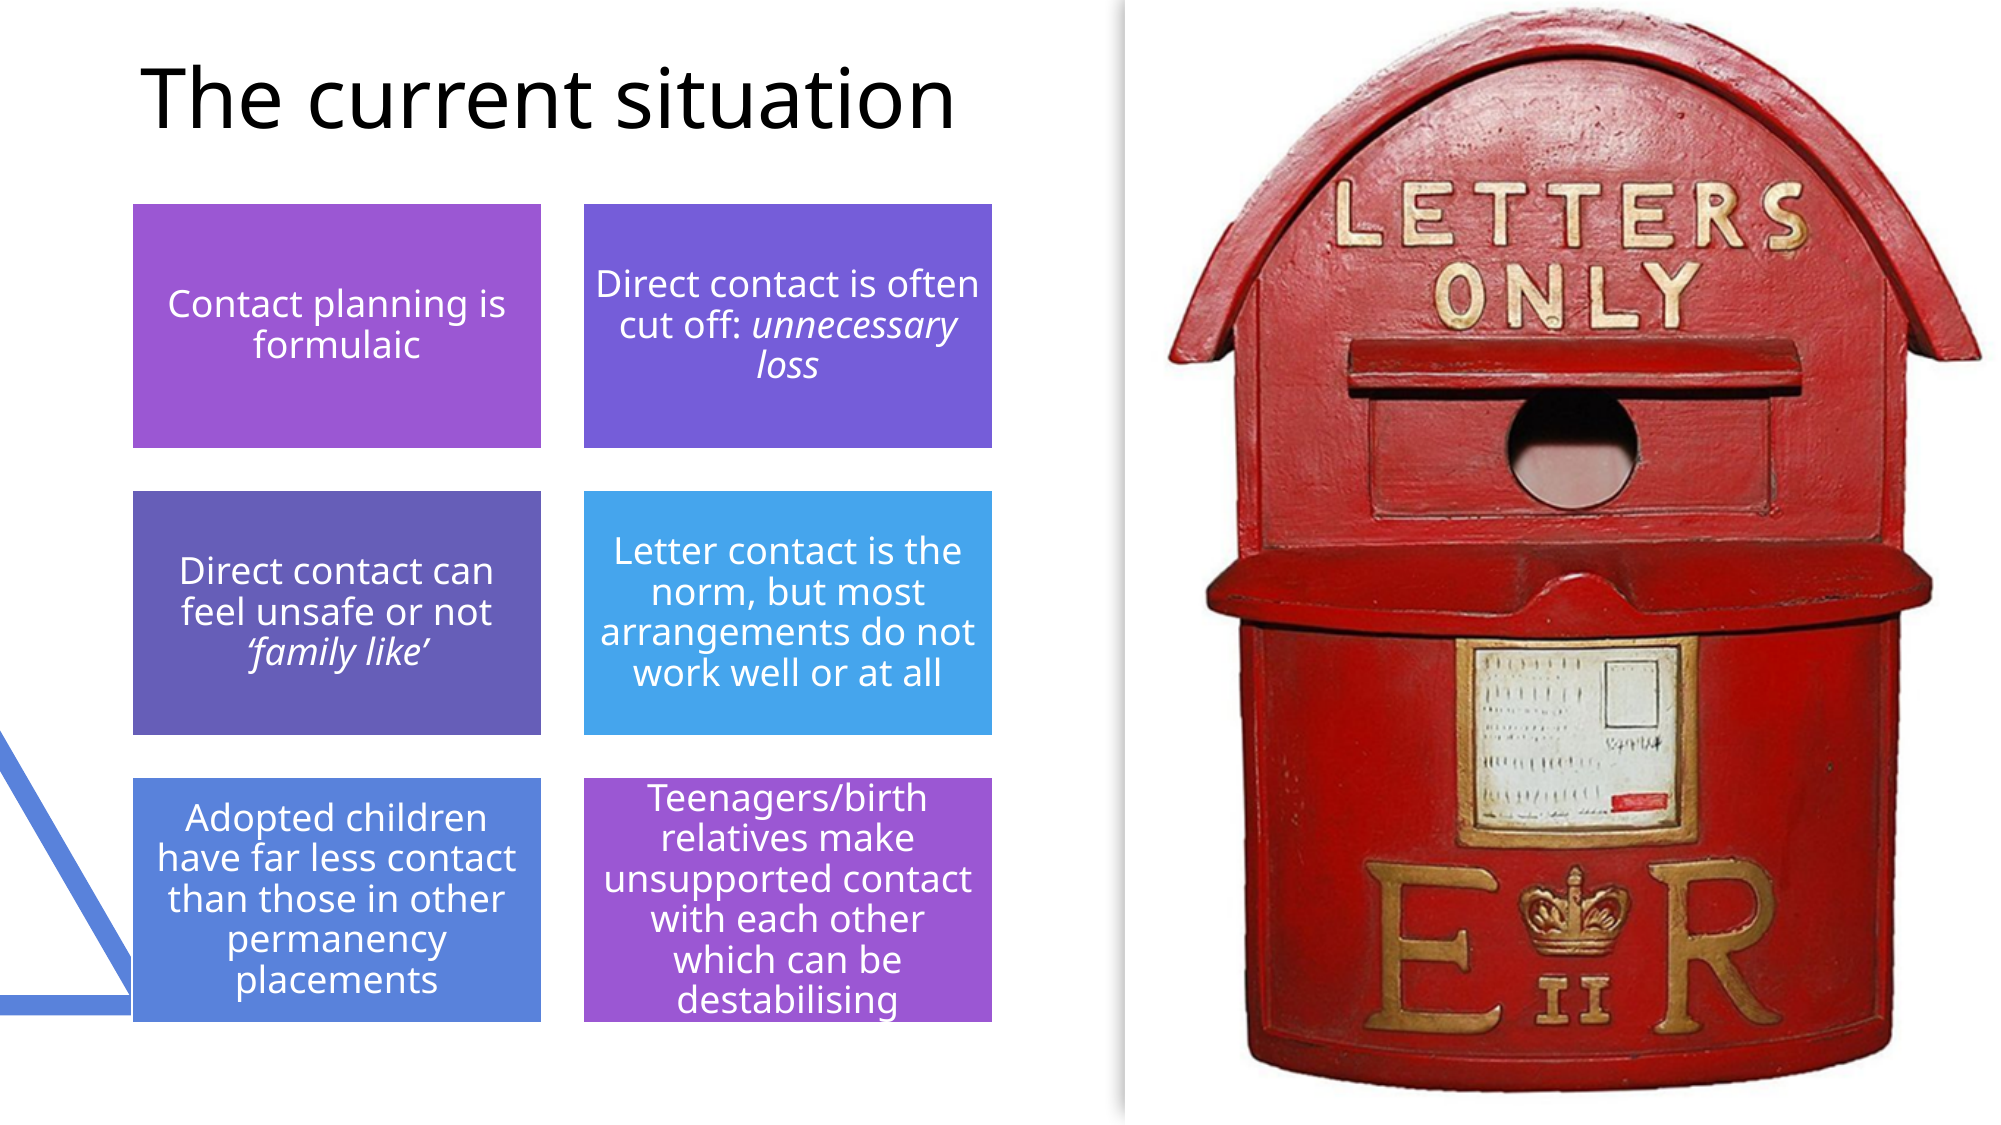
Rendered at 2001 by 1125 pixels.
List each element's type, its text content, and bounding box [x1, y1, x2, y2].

title The current situation [124, 41, 1000, 162]
picture [1124, 0, 2000, 1125]
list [124, 202, 1000, 1024]
